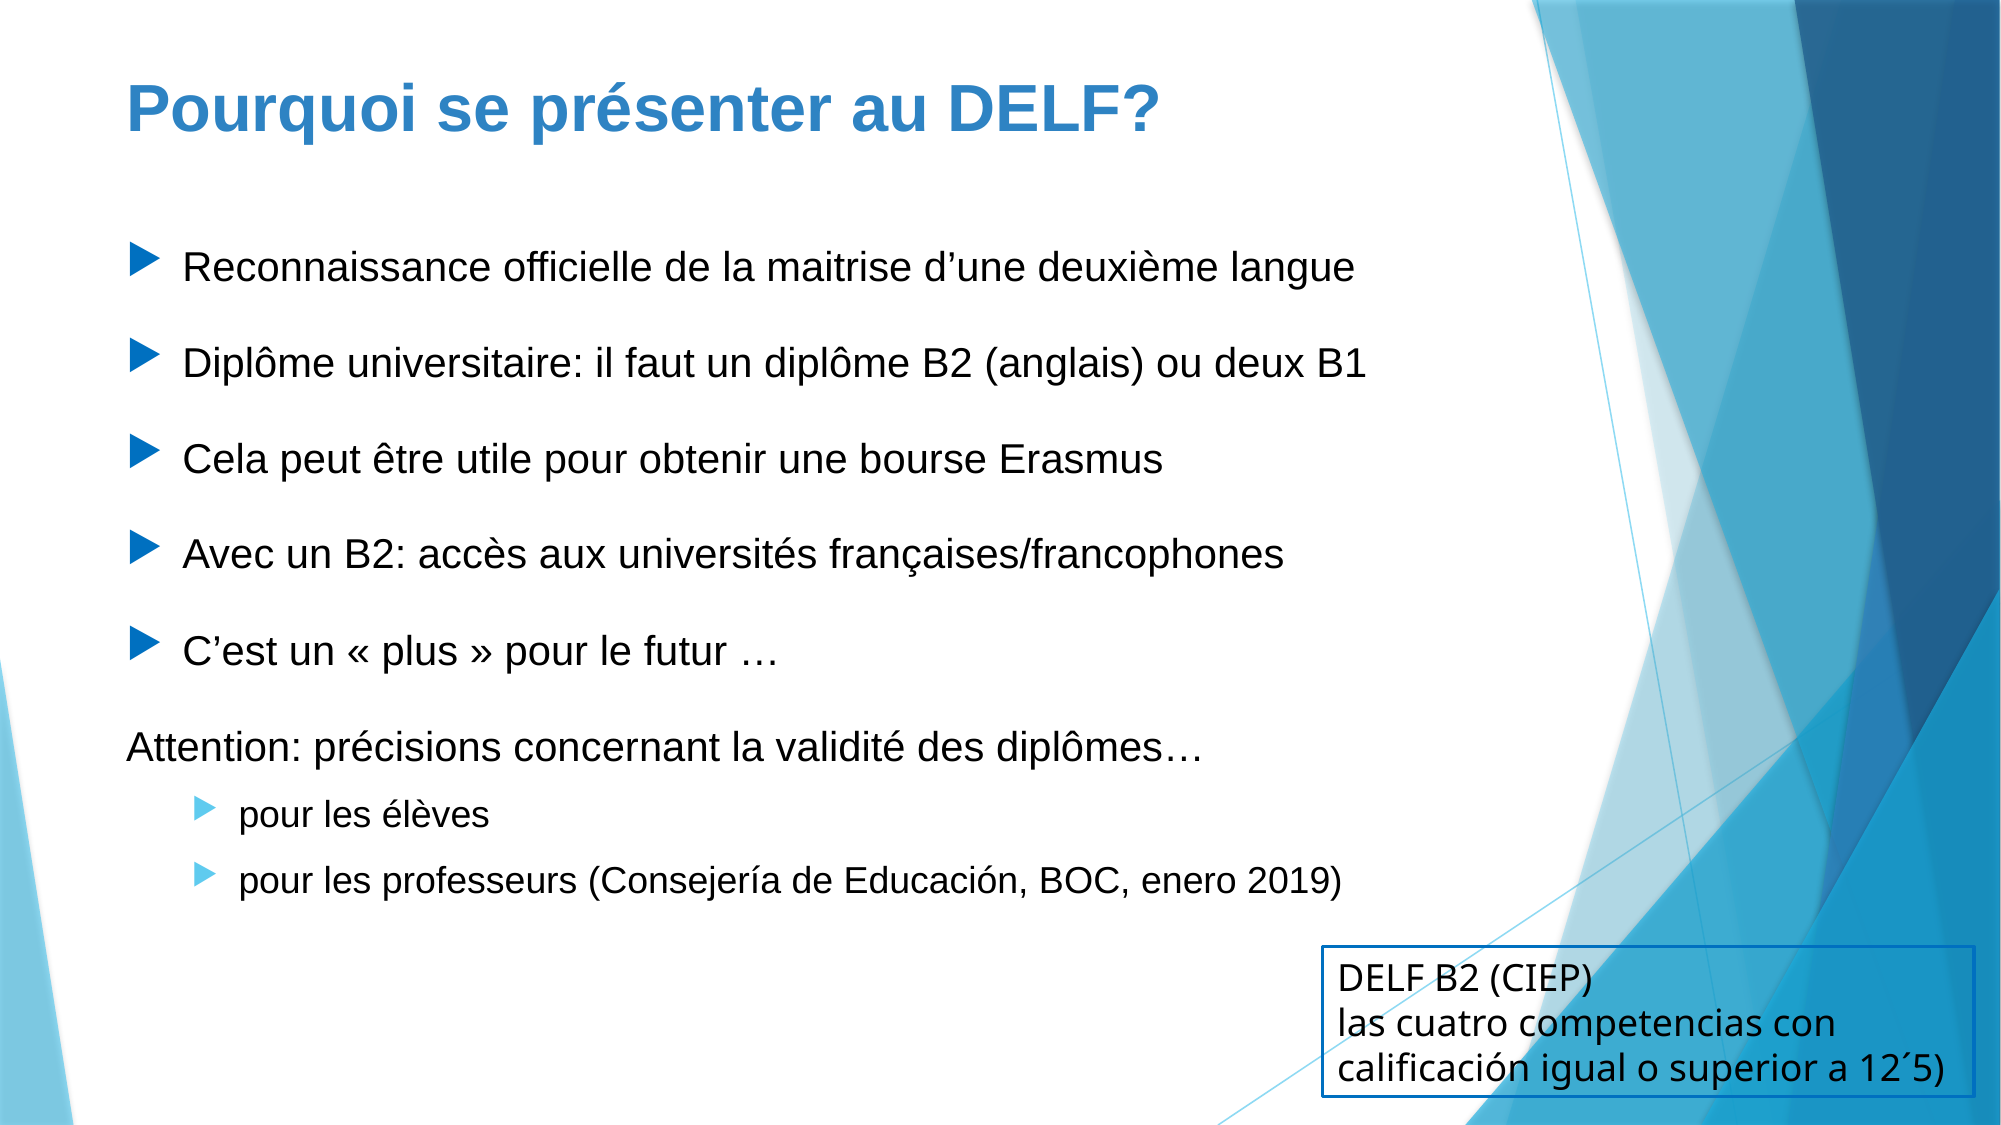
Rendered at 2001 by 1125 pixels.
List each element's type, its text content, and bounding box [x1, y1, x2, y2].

list Reconnaissance officielle de la maitrise d’une deuxième langue Diplôme universitaire: il faut un diplôme B2 (anglais) ou deux B1 Cela peut être utile pour obtenir une bourse Erasmus Avec un B2: accès aux universités françaises/francophones C’est un « plus » pour le futur … Attention: précisions concernant la validité des diplômes… pour les élèves pour les professeurs (Consejería de Educación, BOC, enero 2019) [111, 206, 1522, 974]
text_box DELF B2 (CIEP) las cuatro competencias con calificación igual o superior a 12´5) [1322, 946, 1975, 1097]
title Pourquoi se présenter au DELF? [111, 56, 1522, 182]
